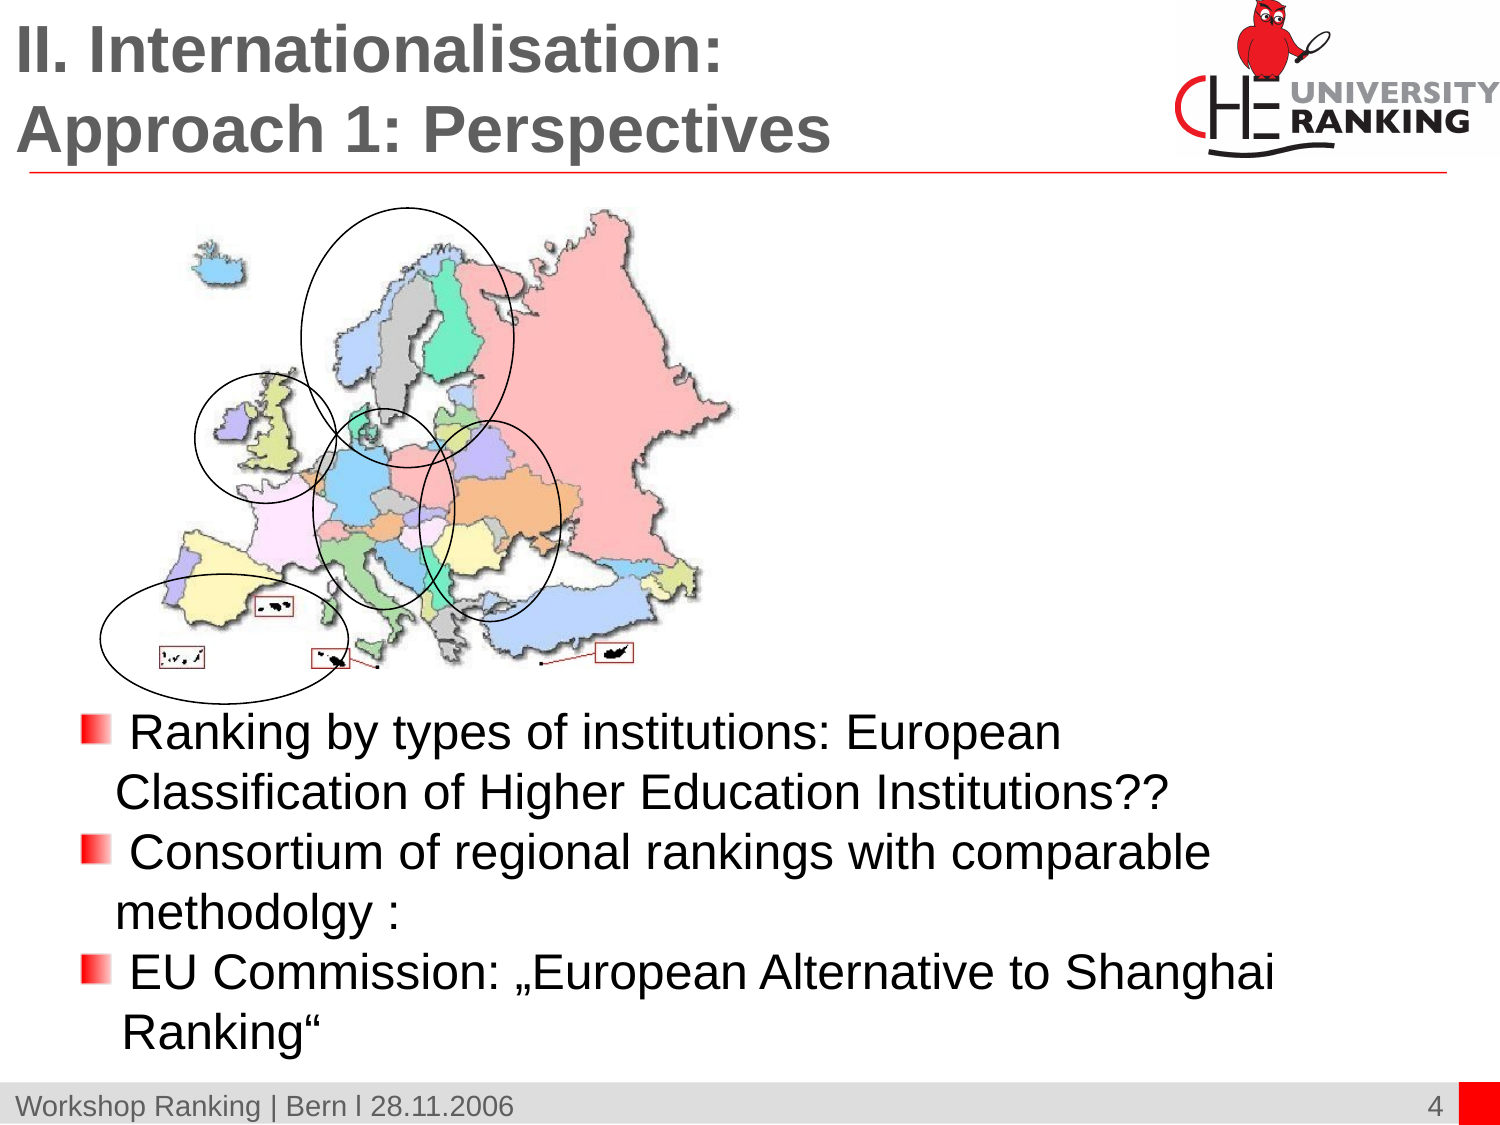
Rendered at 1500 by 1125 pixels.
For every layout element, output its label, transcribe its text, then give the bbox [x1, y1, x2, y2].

picture [79, 952, 115, 988]
text_box [100, 583, 335, 705]
text_box Ranking by types of institutions: European Classification of Higher Education Institutions?? Consortium of regional rankings with comparable methodolgy : EU Commission: „European Alternative to Shanghai Ranking“ [64, 692, 1436, 1068]
picture [79, 832, 115, 868]
picture [159, 207, 739, 669]
slide_number 4 [1305, 1079, 1459, 1125]
title II. Internationalisation: Approach 1: Perspectives [0, 42, 1099, 130]
picture [1175, 0, 1500, 158]
picture [79, 712, 115, 748]
footer Workshop Ranking | Bern l 28.11.2006 [0, 1079, 1294, 1125]
